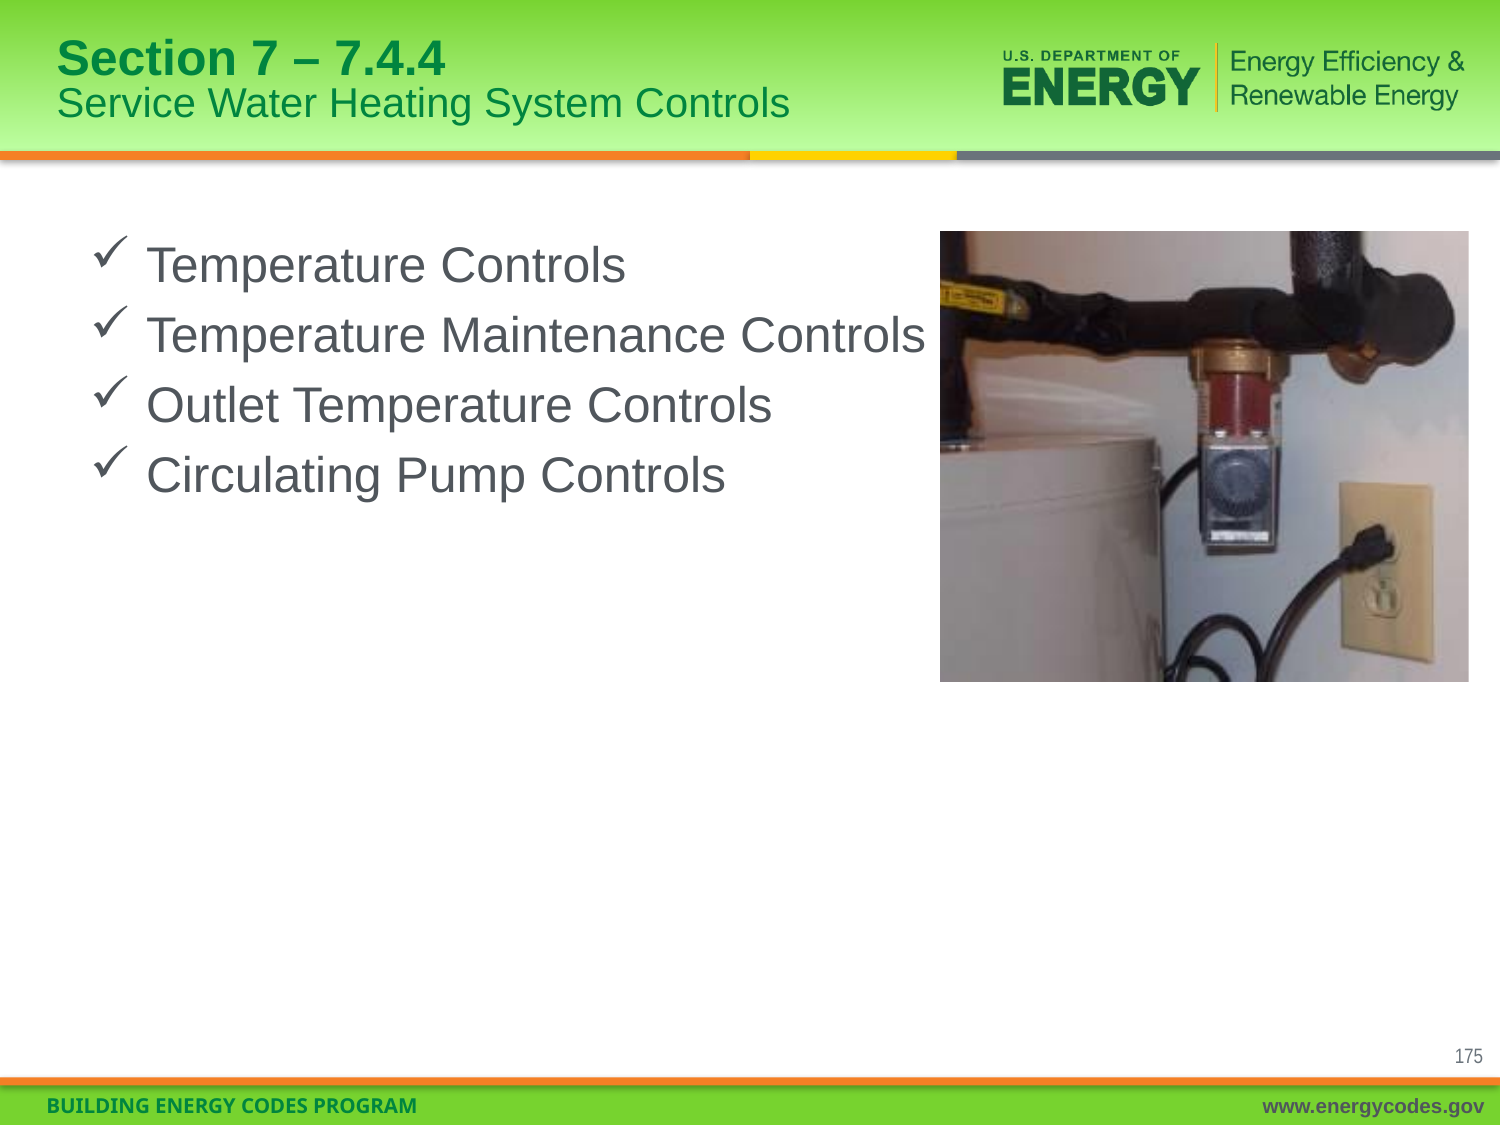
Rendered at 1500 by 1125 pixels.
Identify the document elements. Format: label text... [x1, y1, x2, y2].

title Section 7 – 7.4.4 Service Water Heating System Controls [41, 6, 1457, 157]
picture [939, 230, 1469, 682]
list Temperature Controls Temperature Maintenance Controls Outlet Temperature Controls Circulating Pump Controls [74, 224, 1425, 954]
